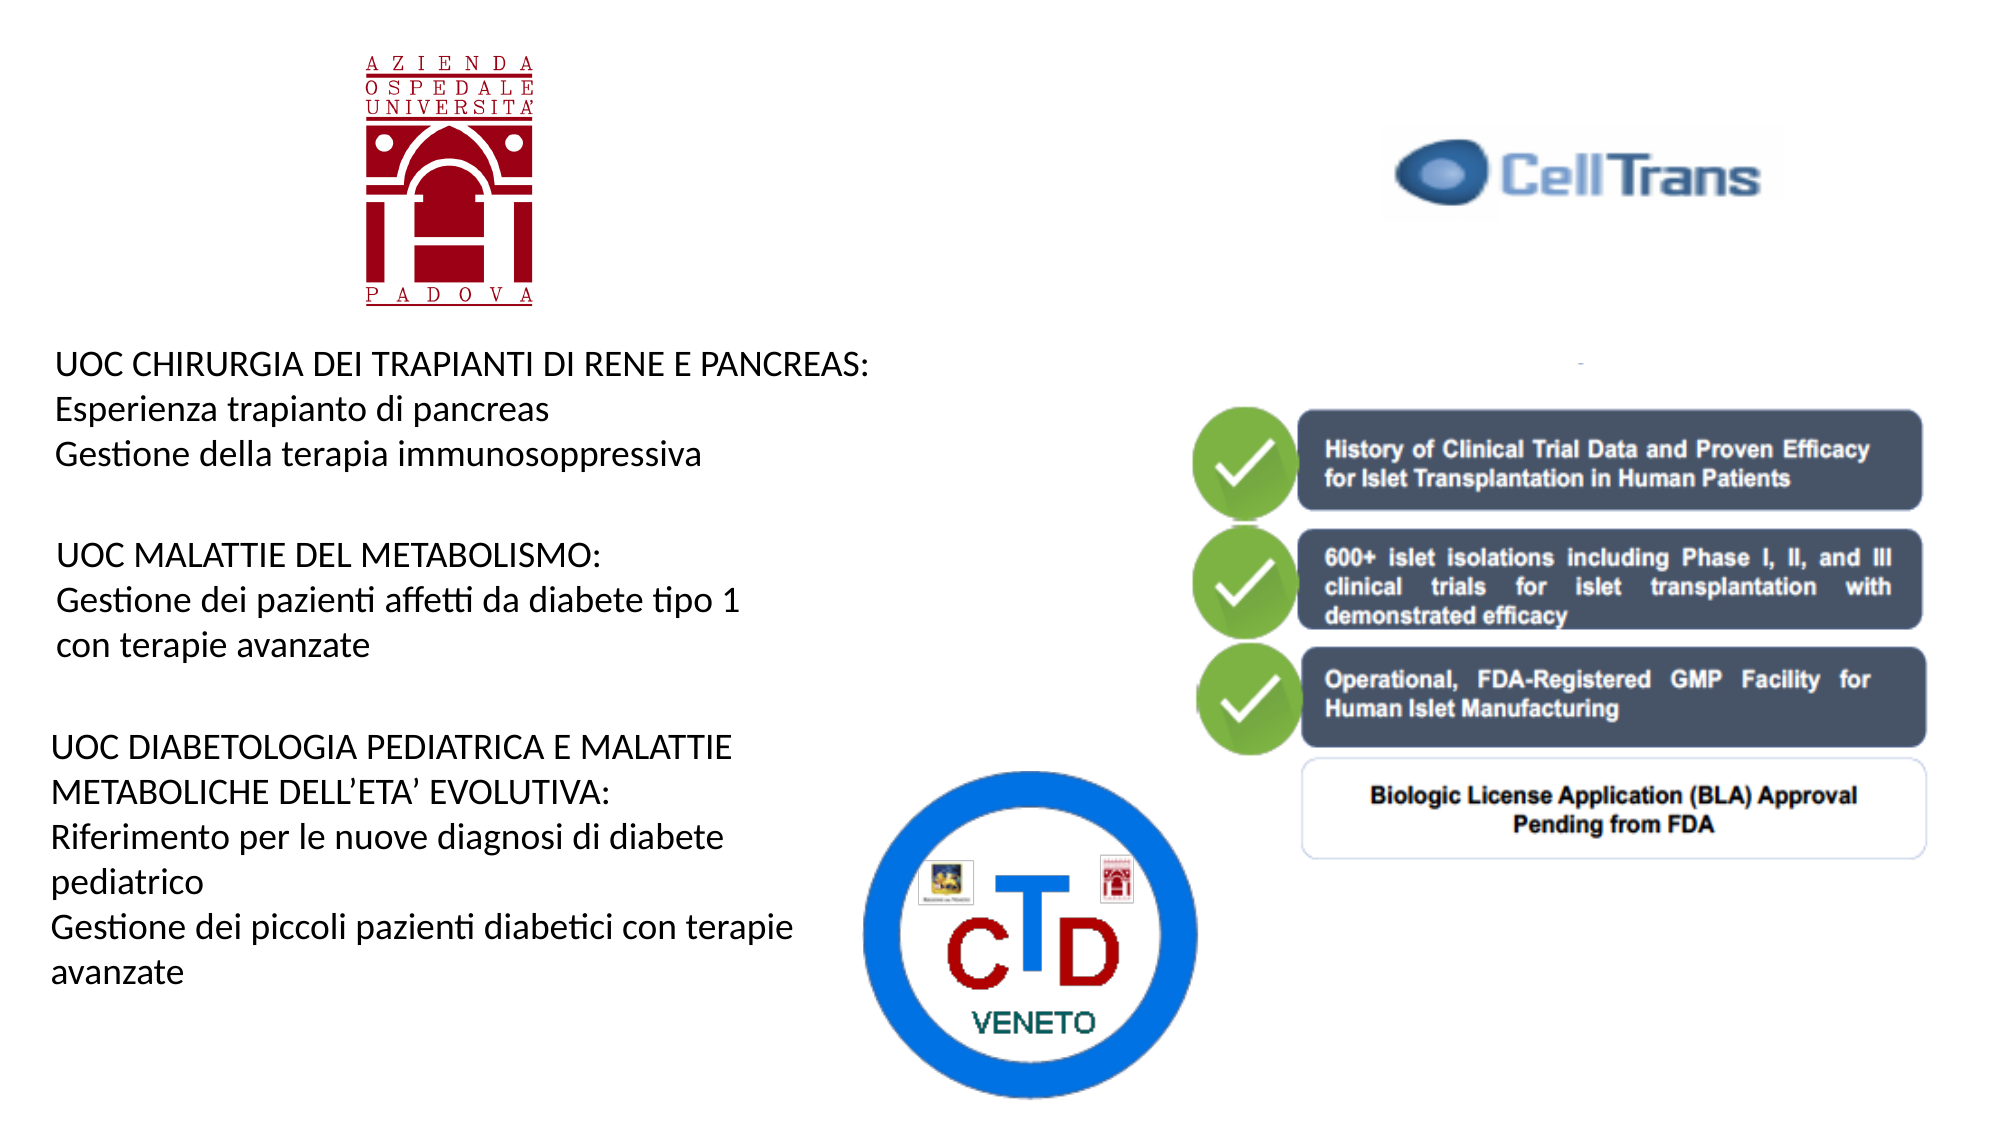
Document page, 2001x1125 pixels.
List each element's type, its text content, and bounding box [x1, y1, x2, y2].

picture [363, 52, 535, 309]
picture [862, 363, 1980, 1102]
text_box UOC DIABETOLOGIA PEDIATRICA E MALATTIE METABOLICHE DELL’ETA’ EVOLUTIVA: Riferimento per le nuove diagnosi di diabete pediatrico Gestione dei piccoli pazienti diabetici con terapie avanzate [35, 714, 863, 999]
text_box UOC CHIRURGIA DEI TRAPIANTI DI RENE E PANCREAS: Esperienza trapianto di pancreas Gestione della terapia immunosoppressiva [40, 331, 886, 482]
text_box UOC MALATTIE DEL METABOLISMO: Gestione dei pazienti affetti da diabete tipo 1 con terapie avanzate [41, 522, 756, 673]
picture [1250, 52, 1850, 292]
